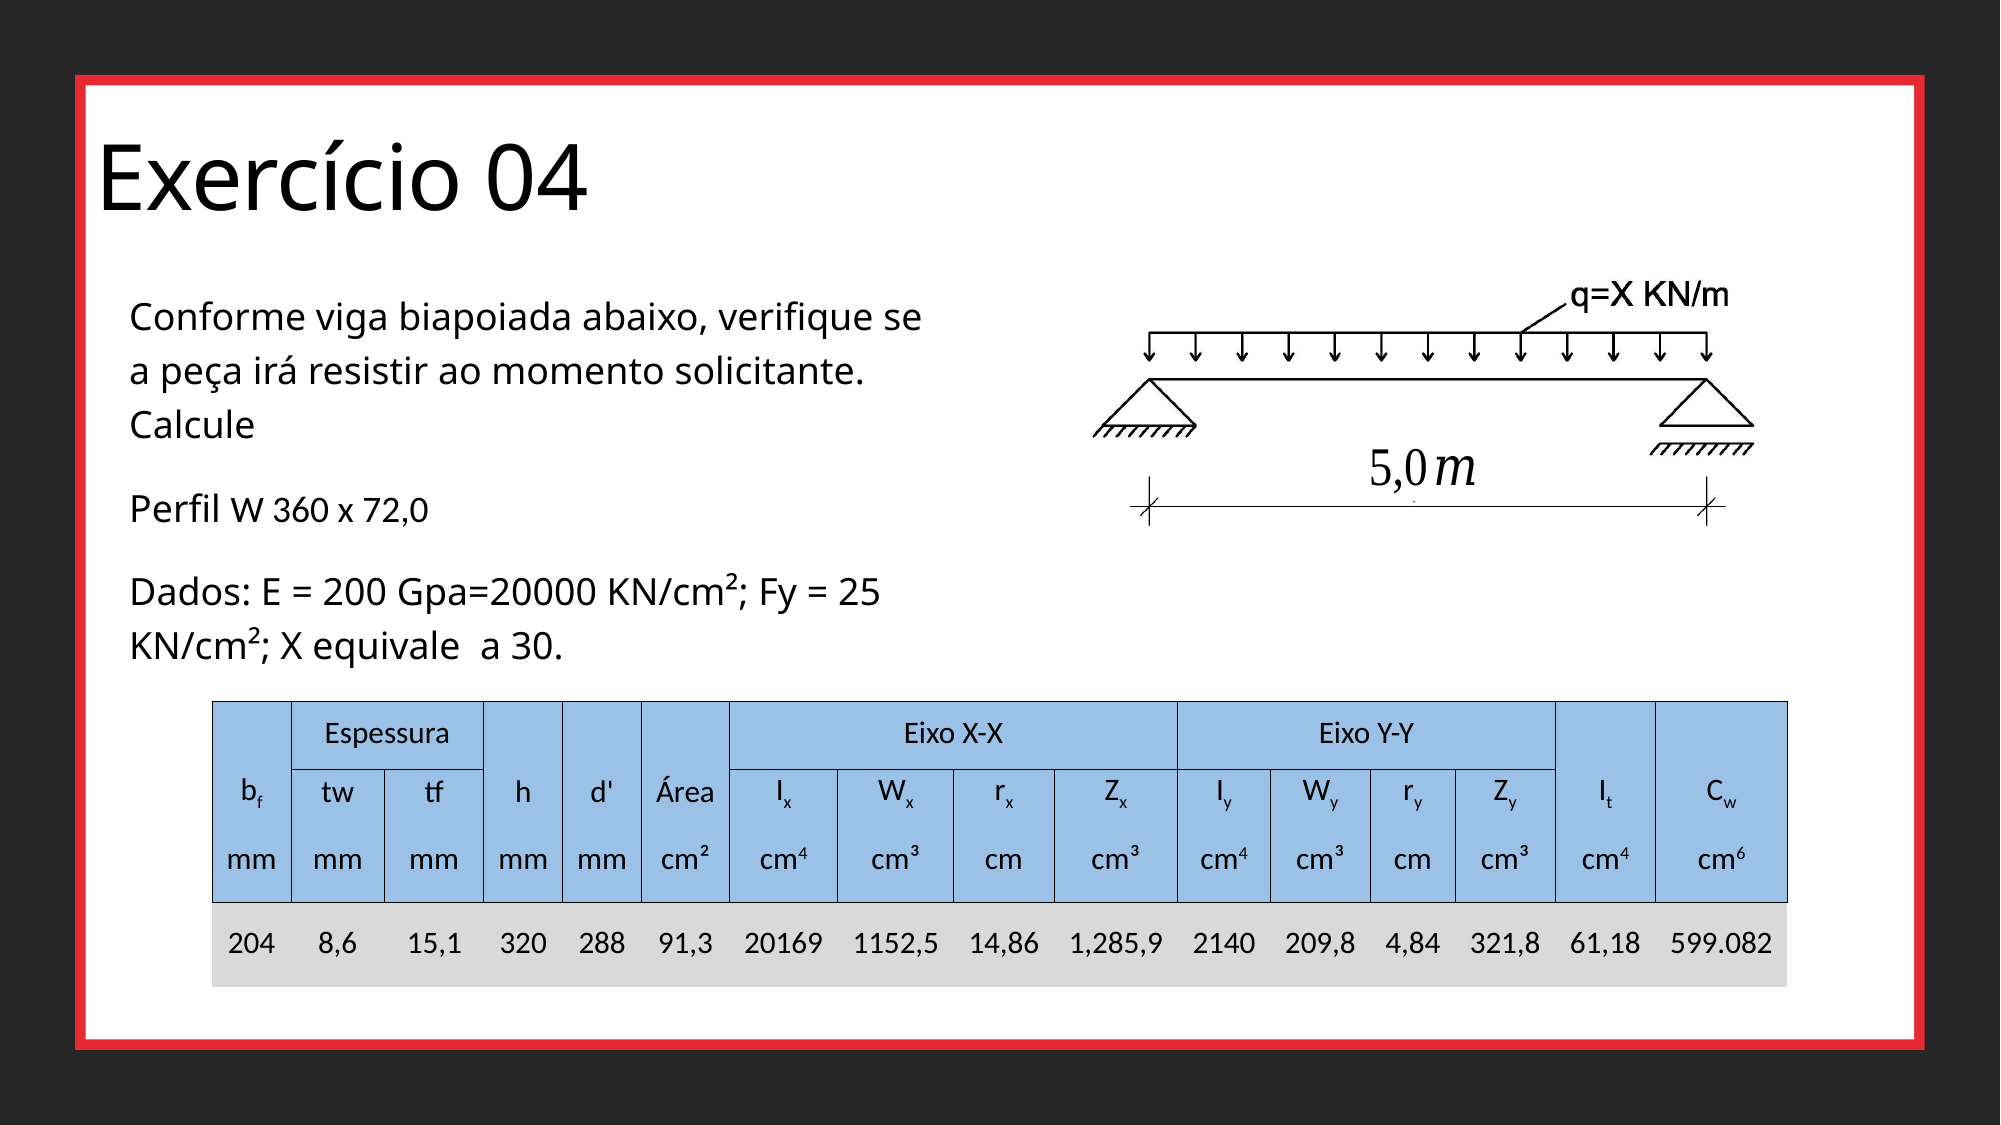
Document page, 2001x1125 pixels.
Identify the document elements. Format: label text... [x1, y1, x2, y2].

table_cell rx [954, 770, 1054, 818]
table_cell It [1556, 770, 1655, 818]
table_cell mm [385, 818, 483, 902]
table_cell Wx [838, 770, 953, 818]
table_cell 2140 [1178, 903, 1270, 987]
table_header Espessura [292, 702, 483, 769]
table_cell 204 [212, 903, 291, 987]
table_cell mm [292, 818, 384, 902]
table_cell Zx [1055, 770, 1177, 818]
table_cell cm6 [1656, 818, 1787, 902]
table_cell tw [292, 770, 384, 818]
table_cell cm³ [1055, 818, 1177, 902]
table_cell cm [954, 818, 1054, 902]
table_cell ry [1371, 770, 1455, 818]
table_header Eixo Y-Y [1178, 702, 1555, 769]
text_box [0, 0, 2000, 1125]
table_header [1656, 702, 1787, 770]
table_header [642, 702, 729, 770]
table_cell d' [563, 770, 641, 818]
table_cell Zy [1456, 770, 1555, 818]
table_cell 1152,5 [838, 903, 954, 987]
table_cell cm [1371, 818, 1455, 902]
table_cell h [484, 770, 562, 818]
table_cell 4,84 [1371, 903, 1455, 987]
text_box Exercício 04 [80, 99, 679, 263]
table_header [563, 702, 641, 770]
table_header [484, 702, 562, 770]
table_cell 91,3 [641, 903, 729, 987]
table_cell tf [385, 770, 483, 818]
table_cell Wy [1271, 770, 1370, 818]
table_cell Cw [1656, 770, 1787, 818]
table_cell 8,6 [291, 903, 385, 987]
table_cell cm4 [730, 818, 837, 902]
table_cell cm4 [1556, 818, 1655, 902]
picture [999, 98, 1817, 678]
table_cell 1,285,9 [1054, 903, 1178, 987]
table_cell 14,86 [954, 903, 1054, 987]
table_cell 320 [484, 903, 563, 987]
text_box [84, 84, 1916, 1041]
table_cell cm³ [838, 818, 953, 902]
table_cell cm³ [1271, 818, 1370, 902]
table_cell 15,1 [385, 903, 484, 987]
table_header [213, 702, 291, 770]
table_cell cm4 [1178, 818, 1270, 902]
table_cell 209,8 [1270, 903, 1371, 987]
table_cell mm [484, 818, 562, 902]
table_cell 20169 [729, 903, 838, 987]
table_cell Ix [730, 770, 837, 818]
table_cell 61,18 [1555, 903, 1656, 987]
table_cell 321,8 [1455, 903, 1555, 987]
table_cell cm² [642, 818, 729, 902]
table_cell mm [213, 818, 291, 902]
table_cell Iy [1178, 770, 1270, 818]
table_cell cm³ [1456, 818, 1555, 902]
table_header [1556, 702, 1655, 770]
table_cell Área [642, 770, 729, 818]
table_cell bf [213, 770, 291, 818]
text_box [74, 74, 1926, 1051]
table_header Eixo X-X [730, 702, 1177, 769]
table_cell 599.082 [1656, 903, 1787, 987]
table_cell mm [563, 818, 641, 902]
table_cell 288 [563, 903, 641, 987]
